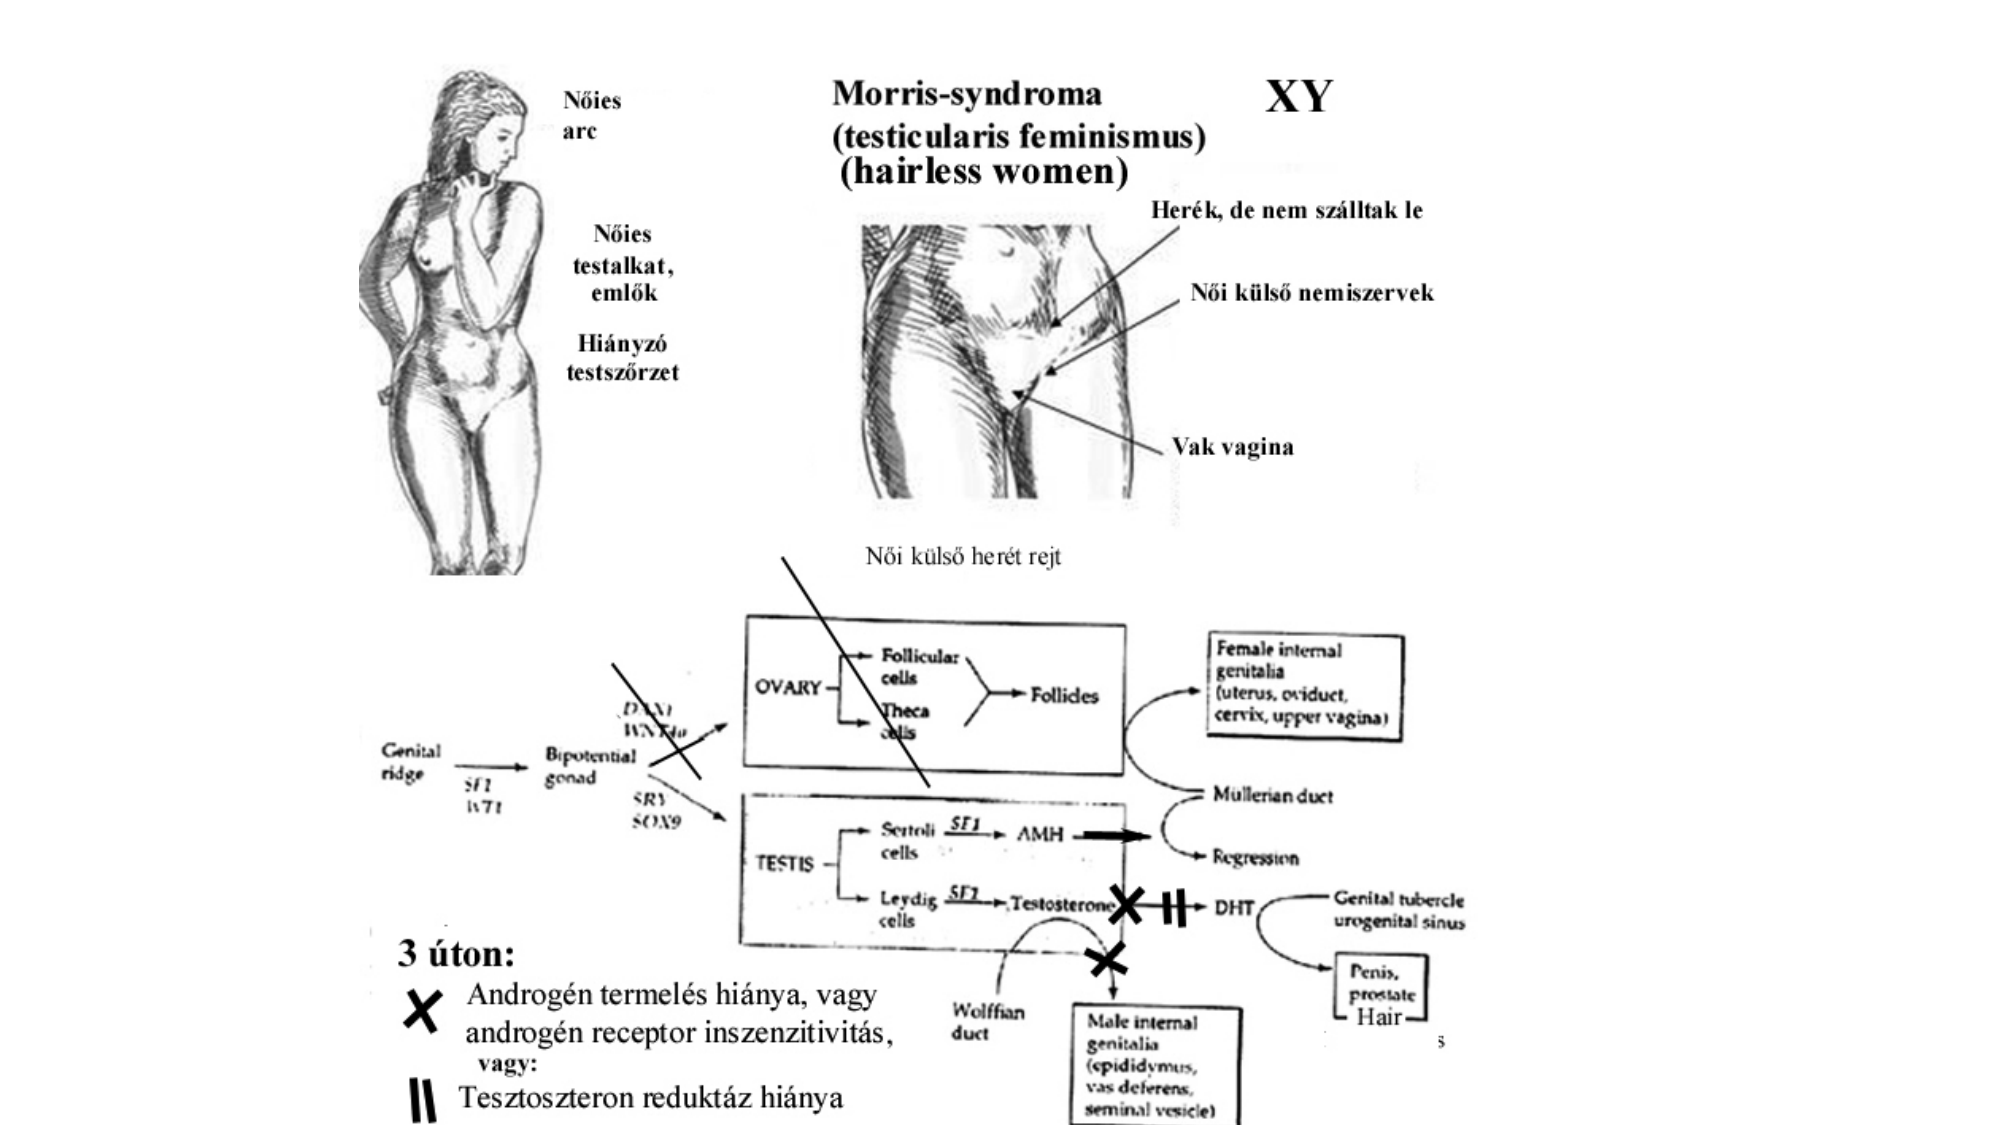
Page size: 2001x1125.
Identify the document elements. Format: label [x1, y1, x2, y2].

picture [359, 50, 1485, 1125]
